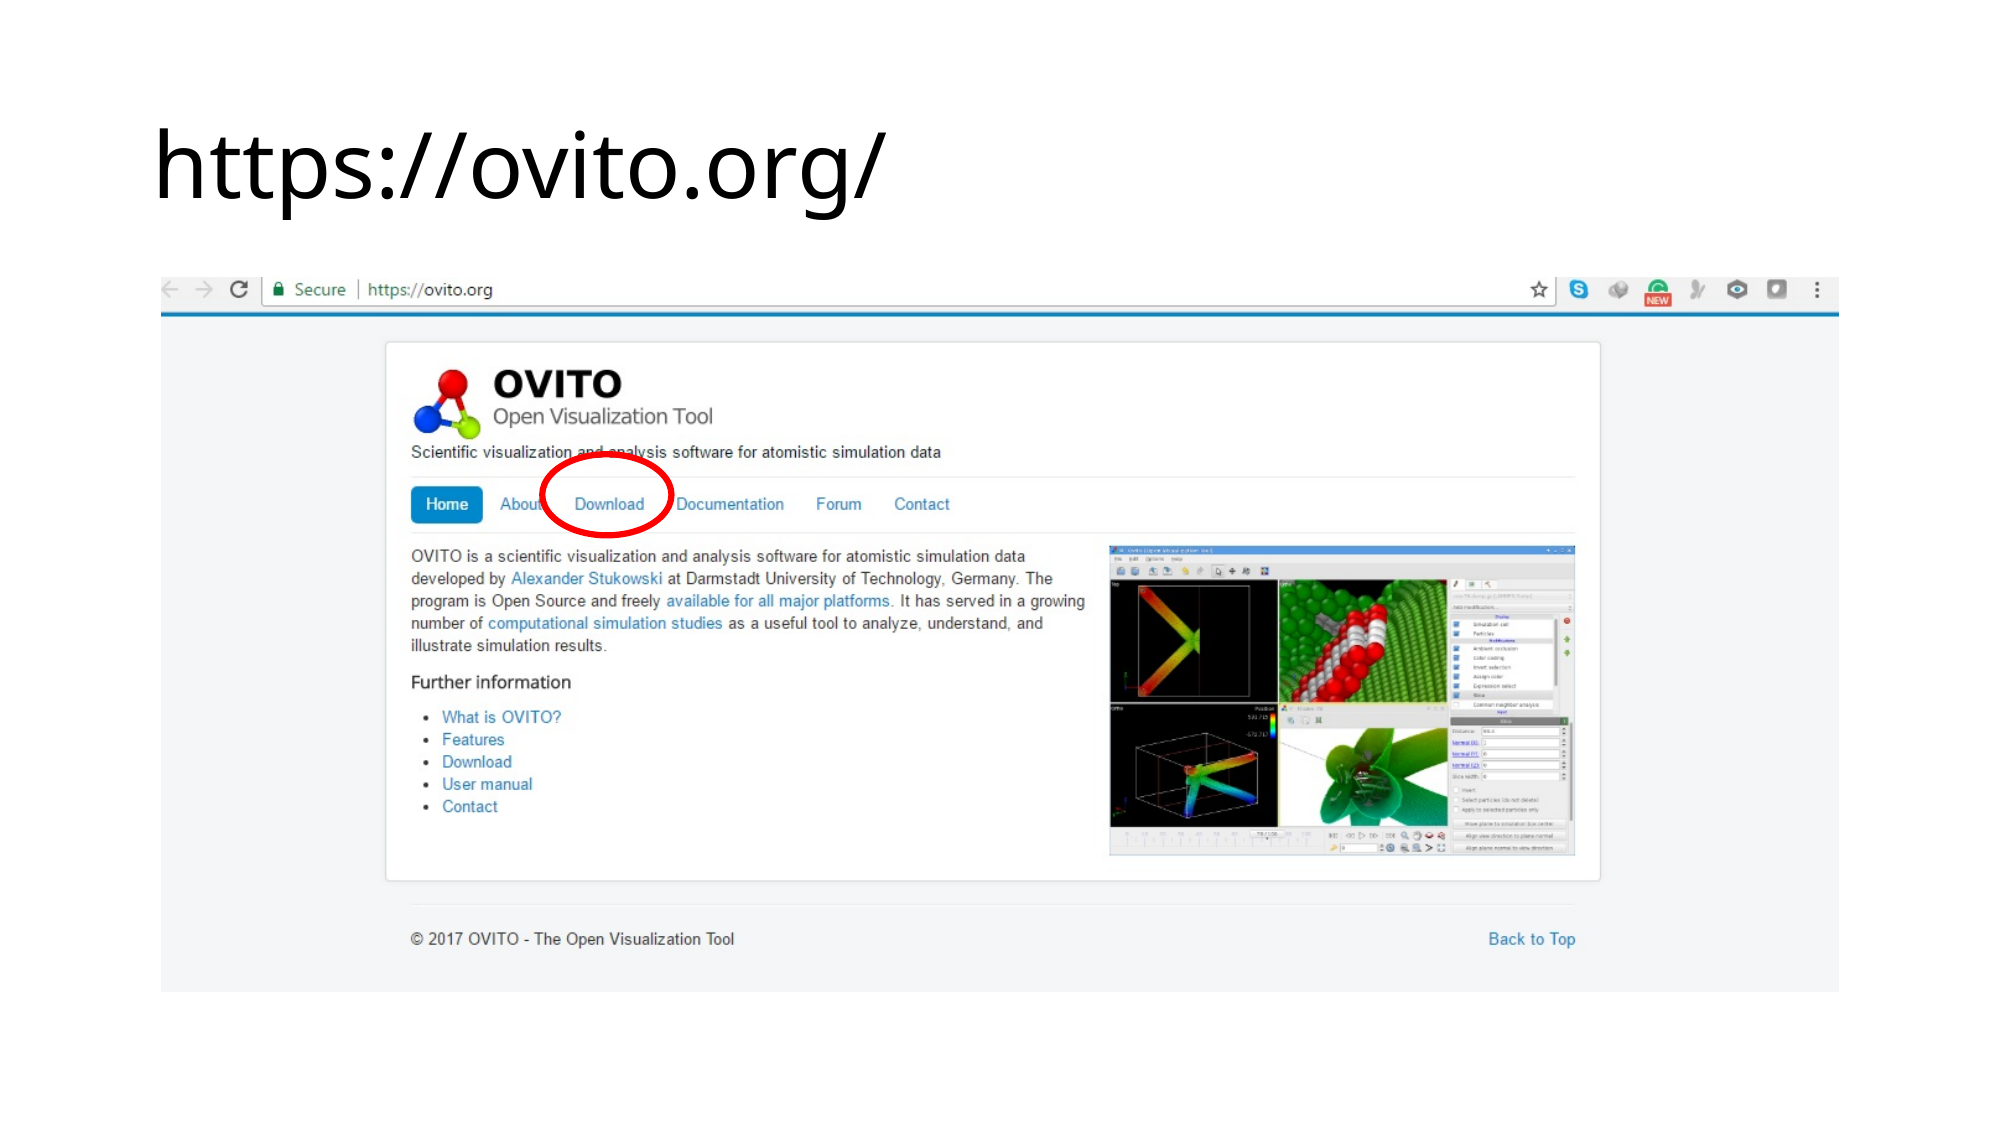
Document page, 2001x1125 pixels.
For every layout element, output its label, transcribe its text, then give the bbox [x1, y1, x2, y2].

title https://ovito.org/ [137, 59, 1863, 278]
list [161, 277, 1839, 992]
